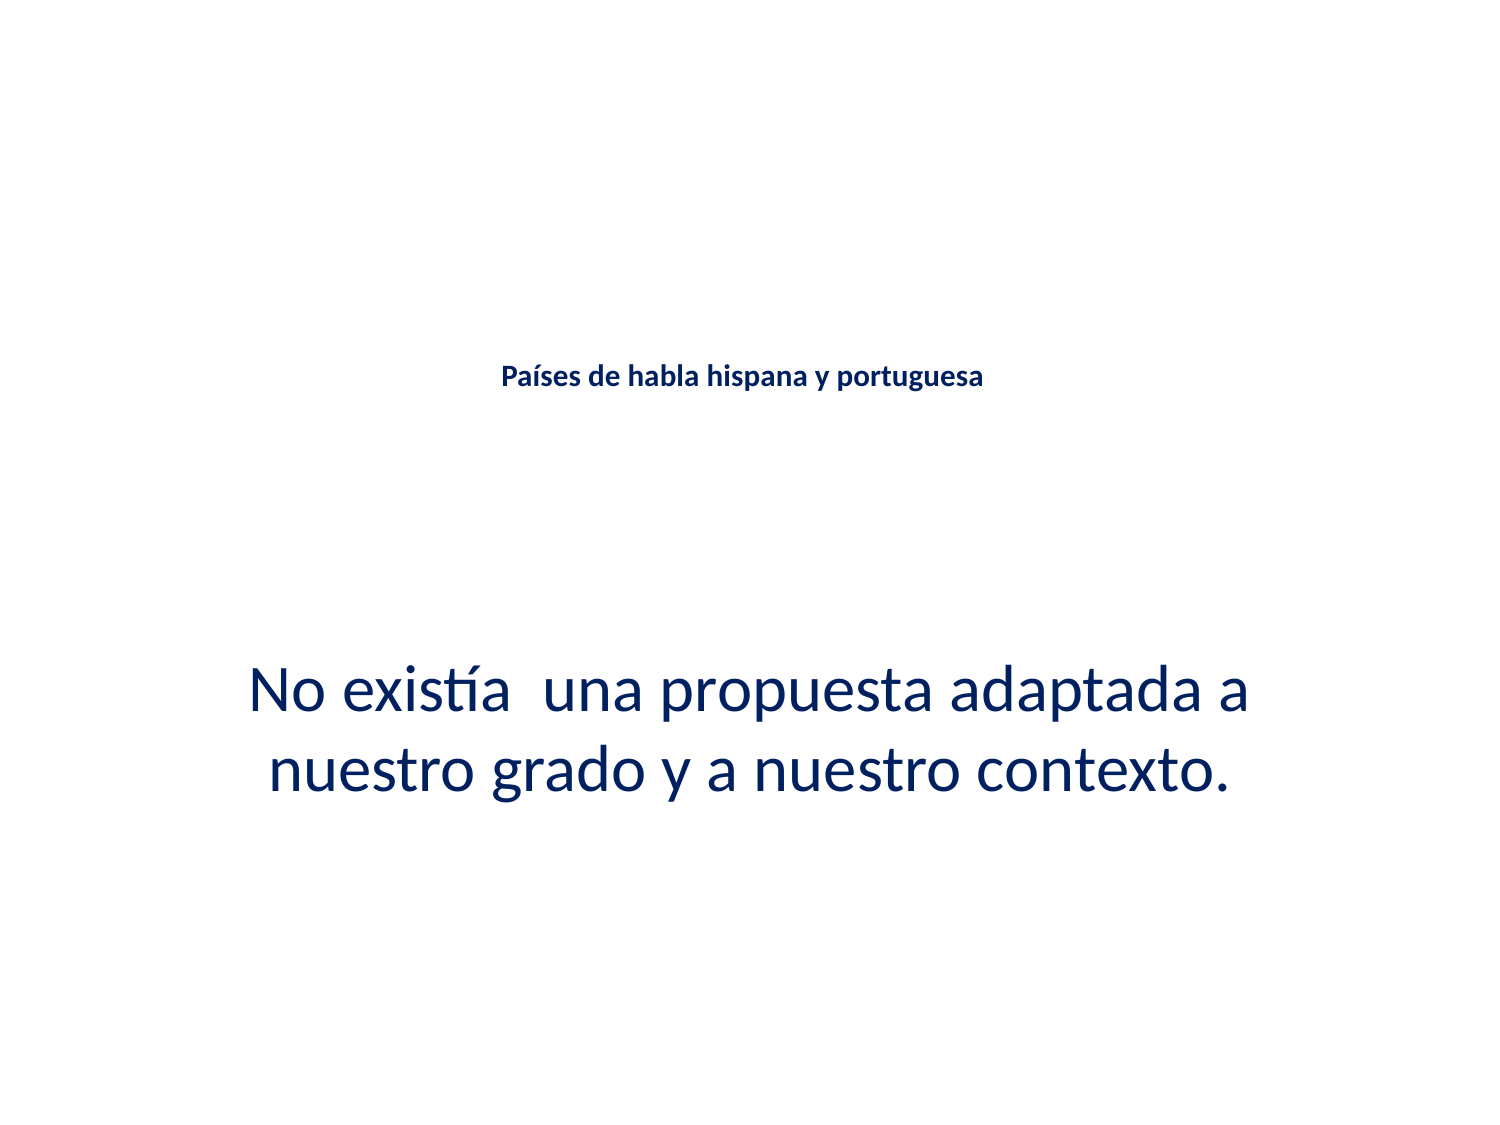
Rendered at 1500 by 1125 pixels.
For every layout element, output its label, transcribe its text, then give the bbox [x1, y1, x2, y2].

title Países de habla hispana y portuguesa [105, 234, 1381, 476]
subtitle No existía una propuesta adaptada a nuestro grado y a nuestro contexto. [225, 637, 1275, 925]
